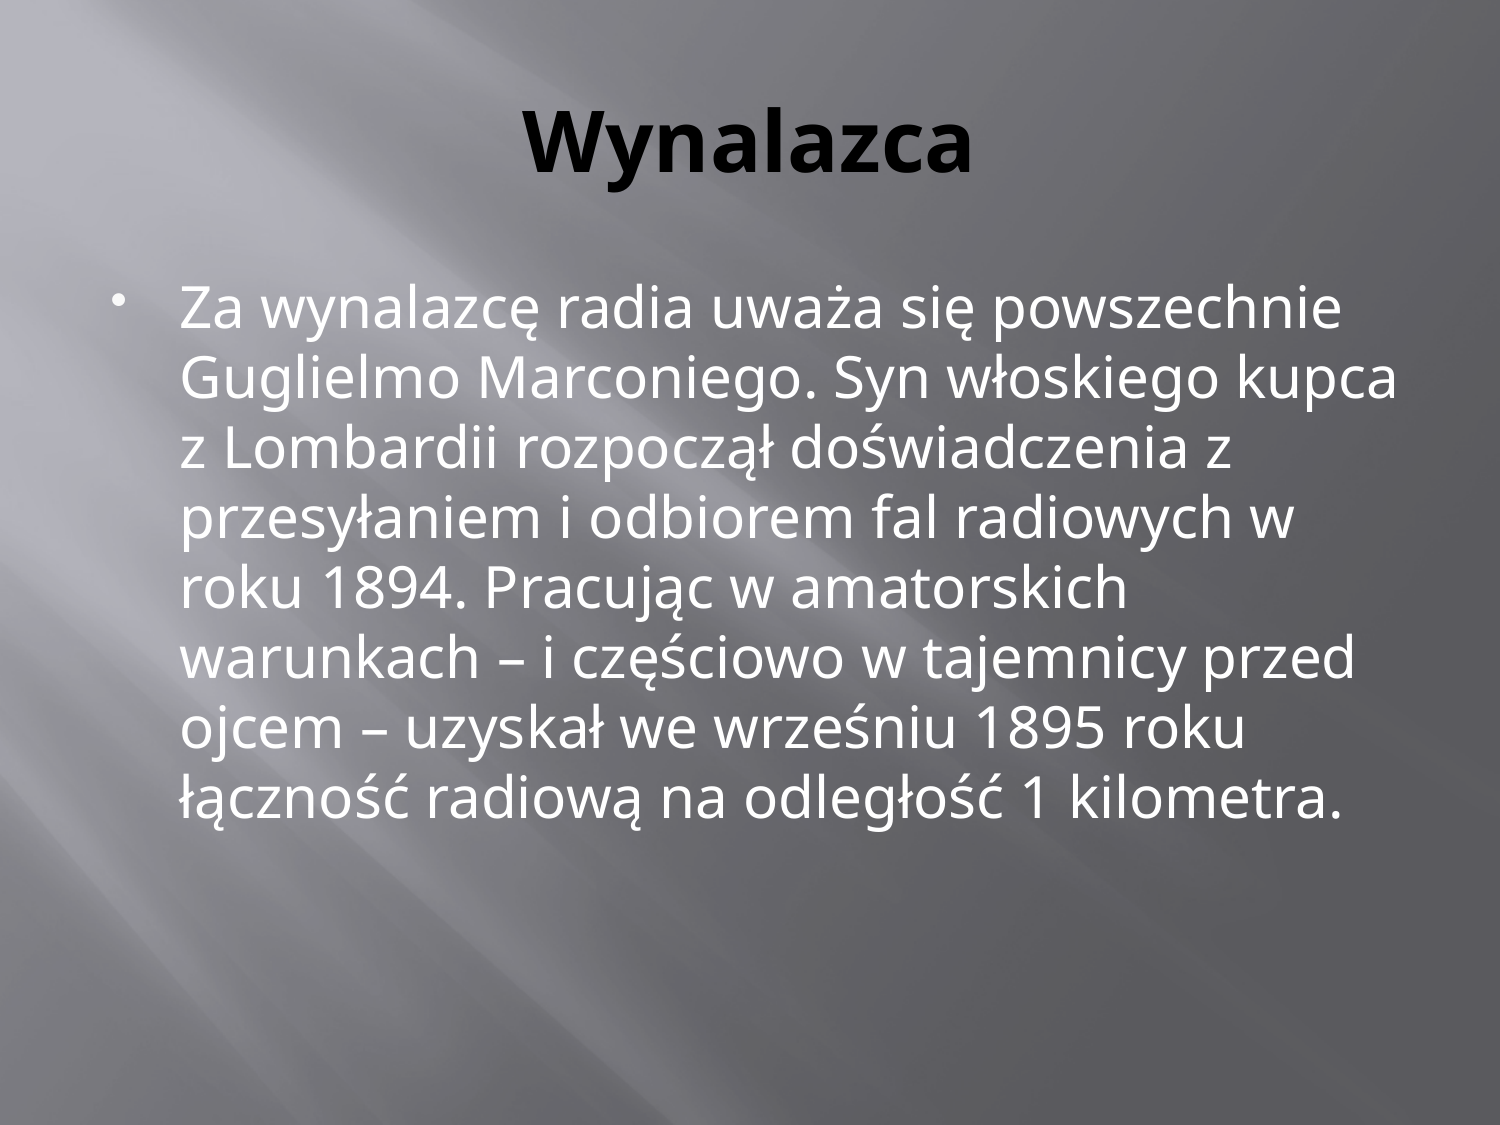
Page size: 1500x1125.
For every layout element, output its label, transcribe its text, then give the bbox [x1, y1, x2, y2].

title Wynalazca [75, 45, 1425, 233]
list Za wynalazcę radia uważa się powszechnie Guglielmo Marconiego. Syn włoskiego kupca z Lombardii rozpoczął doświadczenia z przesyłaniem i odbiorem fal radiowych w roku 1894. Pracując w amatorskich warunkach – i częściowo w tajemnicy przed ojcem – uzyskał we wrześniu 1895 roku łączność radiową na odległość 1 kilometra. [75, 262, 1425, 1035]
